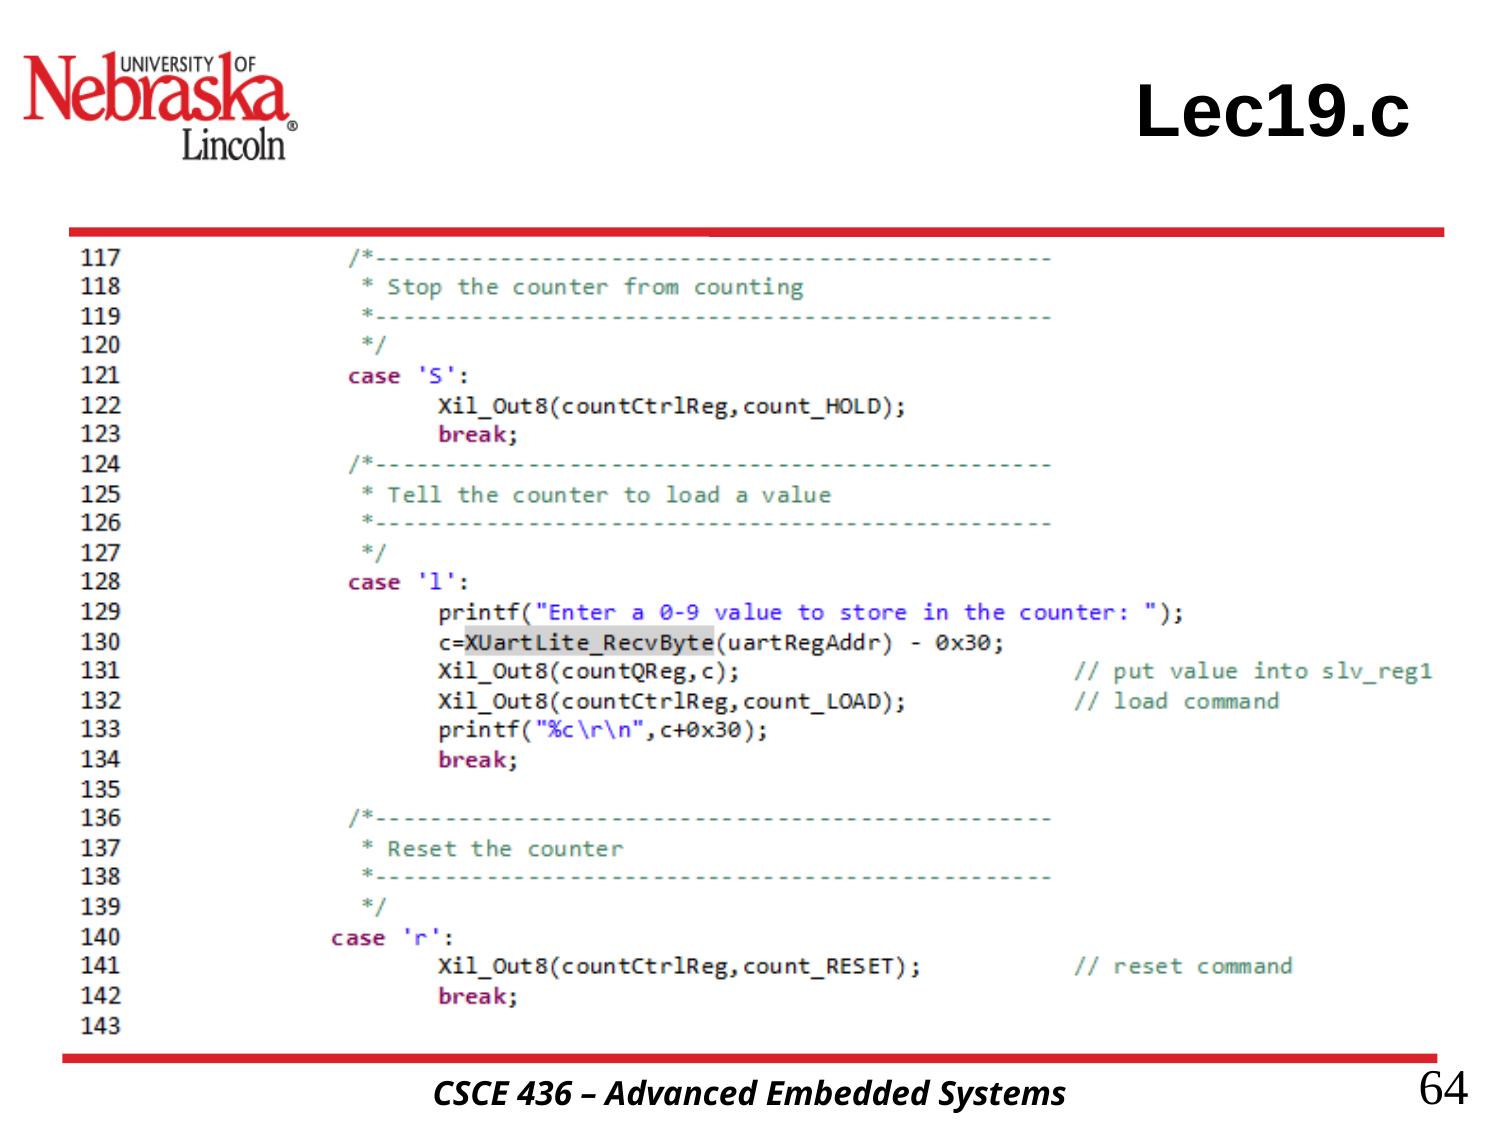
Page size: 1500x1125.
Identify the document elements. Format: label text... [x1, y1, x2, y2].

picture [1, 32, 313, 181]
title Lec19.c [313, 12, 1427, 201]
picture [72, 238, 1436, 1044]
slide_number 64 [1133, 1046, 1484, 1125]
